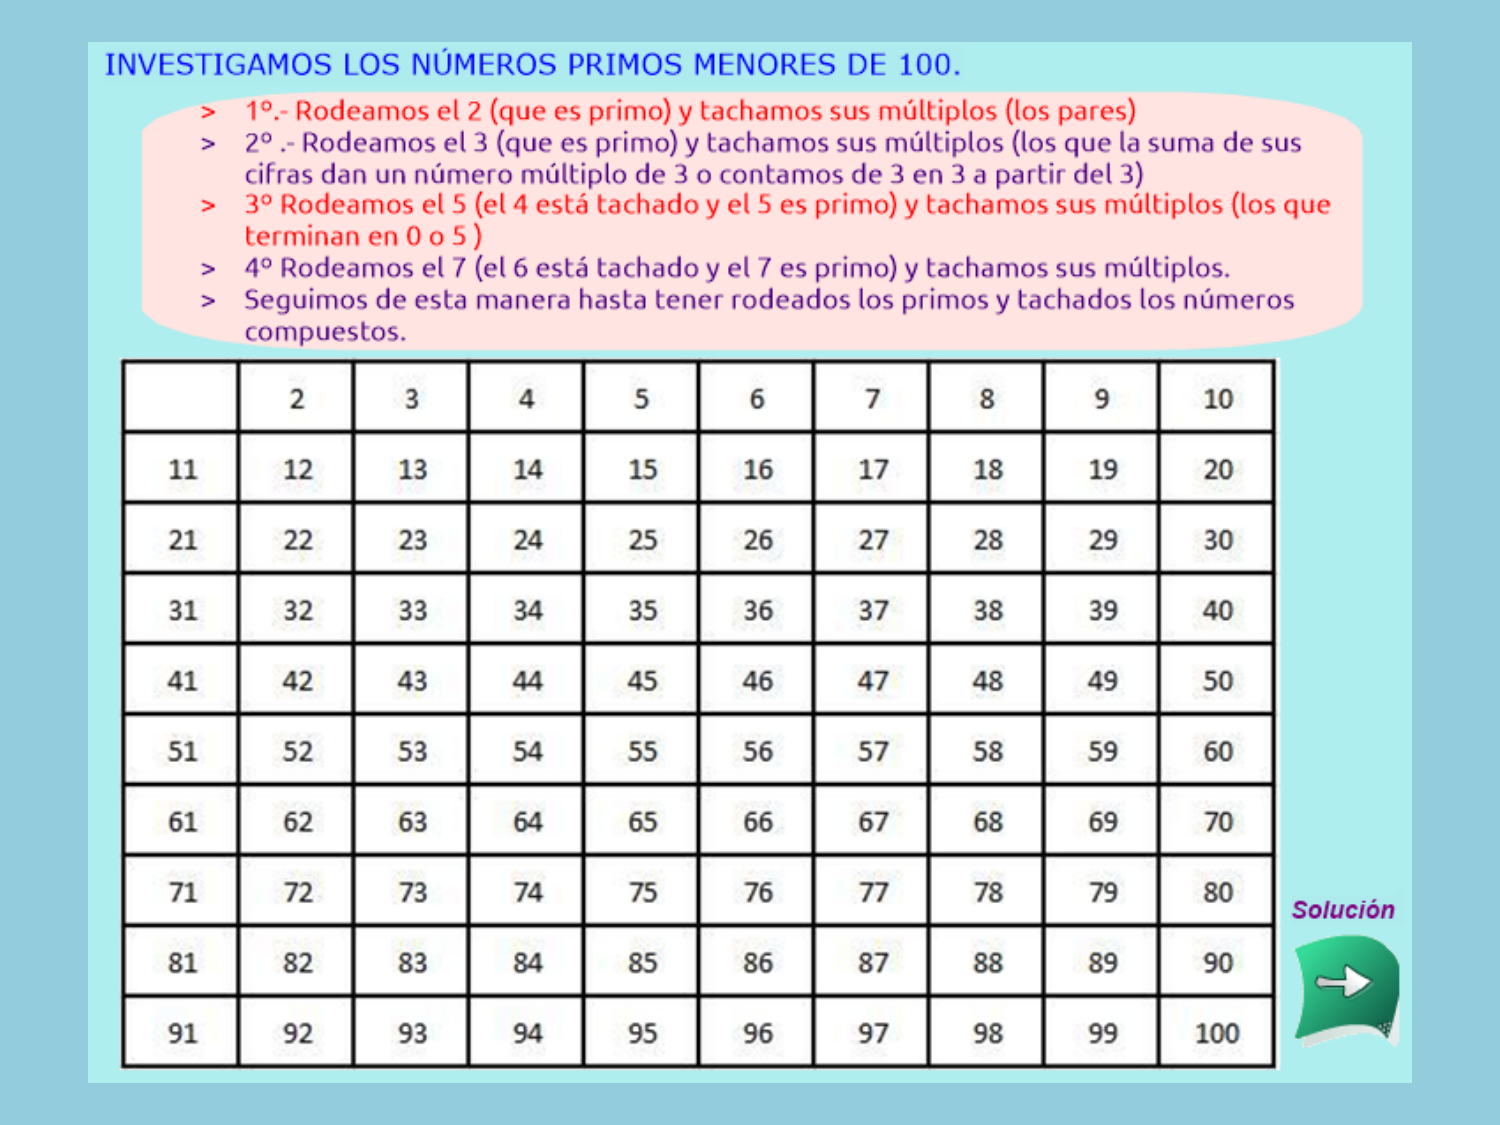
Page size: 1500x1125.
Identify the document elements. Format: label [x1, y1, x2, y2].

picture [88, 41, 1412, 1084]
